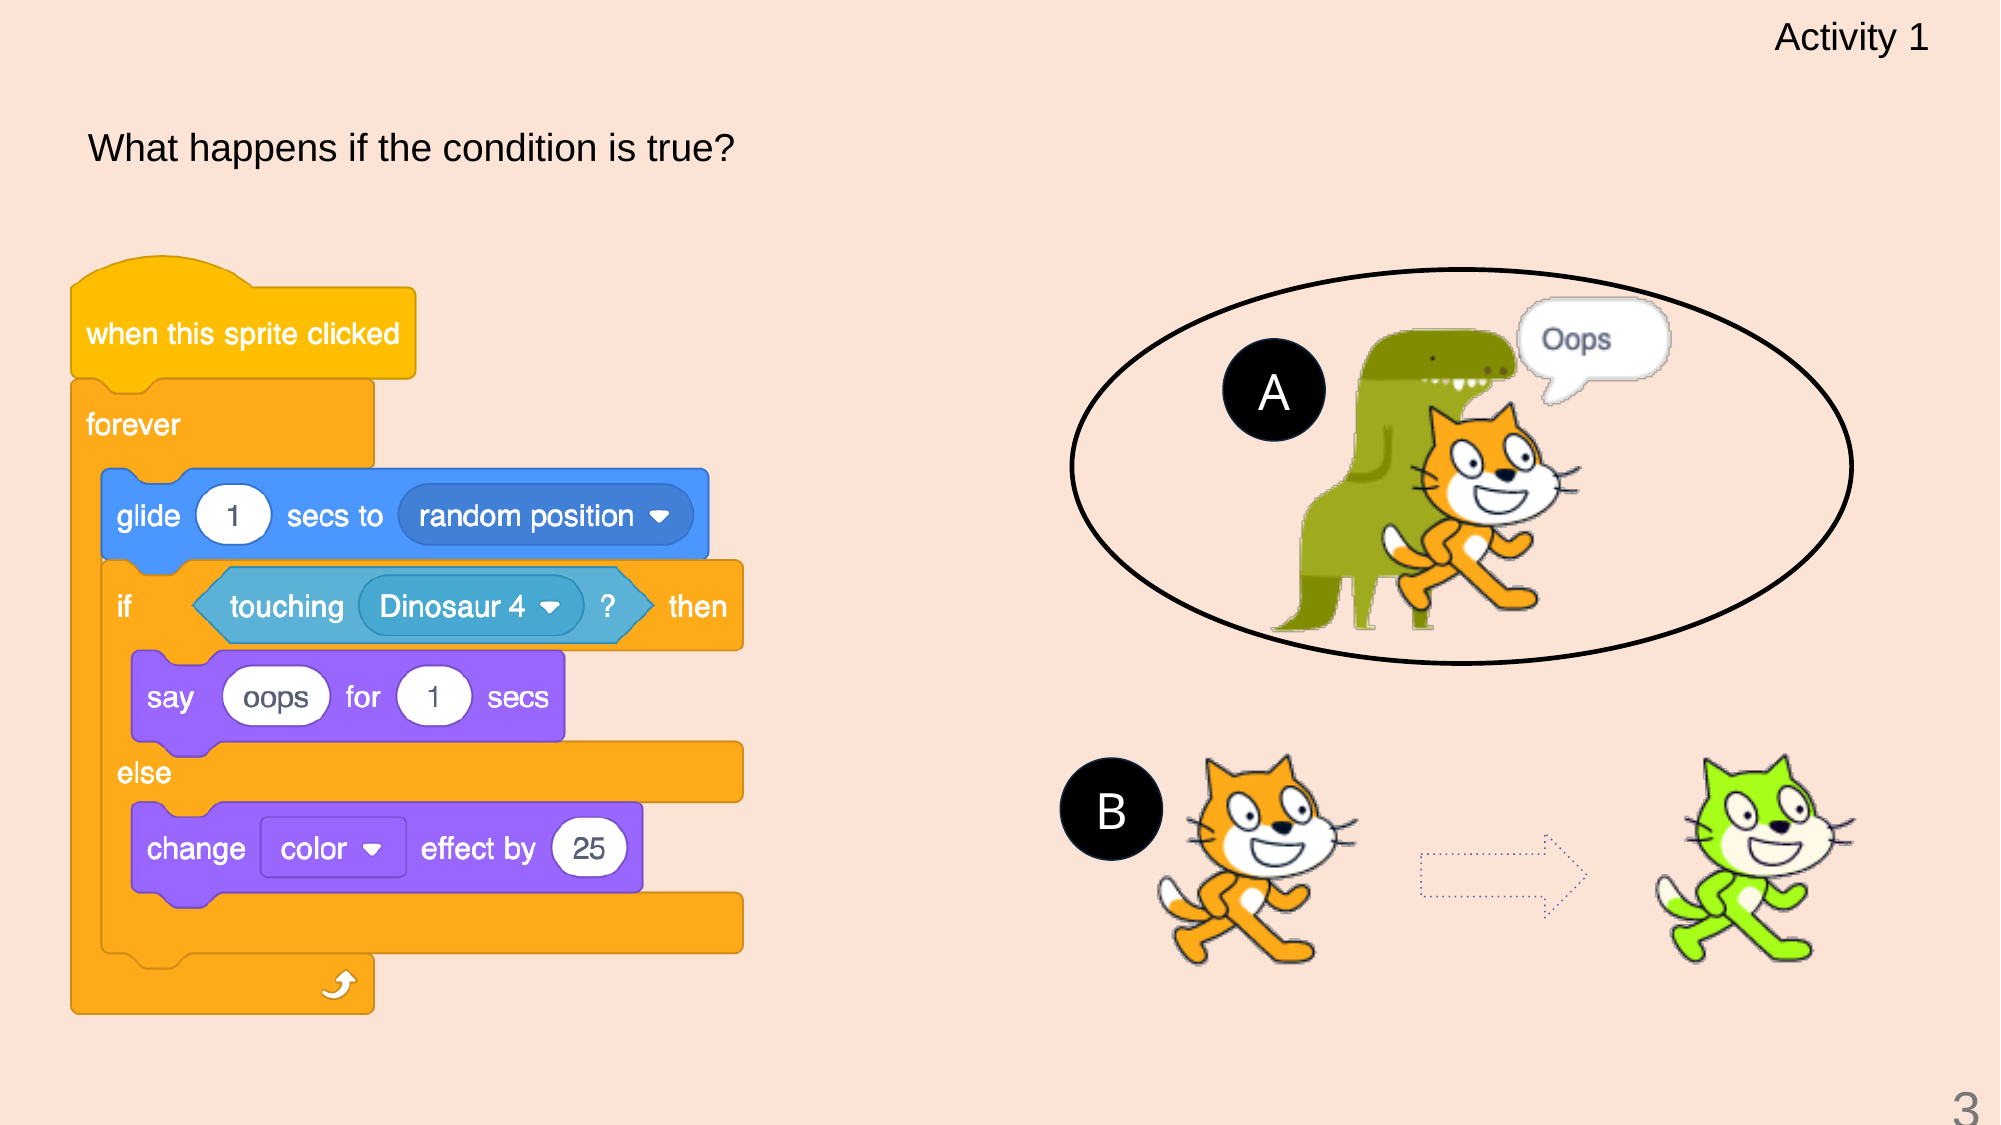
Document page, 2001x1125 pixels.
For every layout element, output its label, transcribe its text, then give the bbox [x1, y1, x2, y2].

text_box [1320, 650, 1604, 664]
title What happens if the condition is true? [67, 69, 1932, 223]
text_box [1421, 832, 1588, 918]
text_box [1071, 304, 1239, 629]
text_box [1330, 269, 1594, 281]
picture [1239, 281, 1729, 650]
picture [1629, 741, 1875, 976]
picture [1130, 740, 1384, 977]
text_box B [1060, 758, 1130, 861]
picture [67, 255, 750, 1018]
text_box [1729, 323, 1852, 610]
subtitle Activity 1 [1149, 0, 1930, 69]
slide_number 35 [1931, 1056, 2000, 1125]
